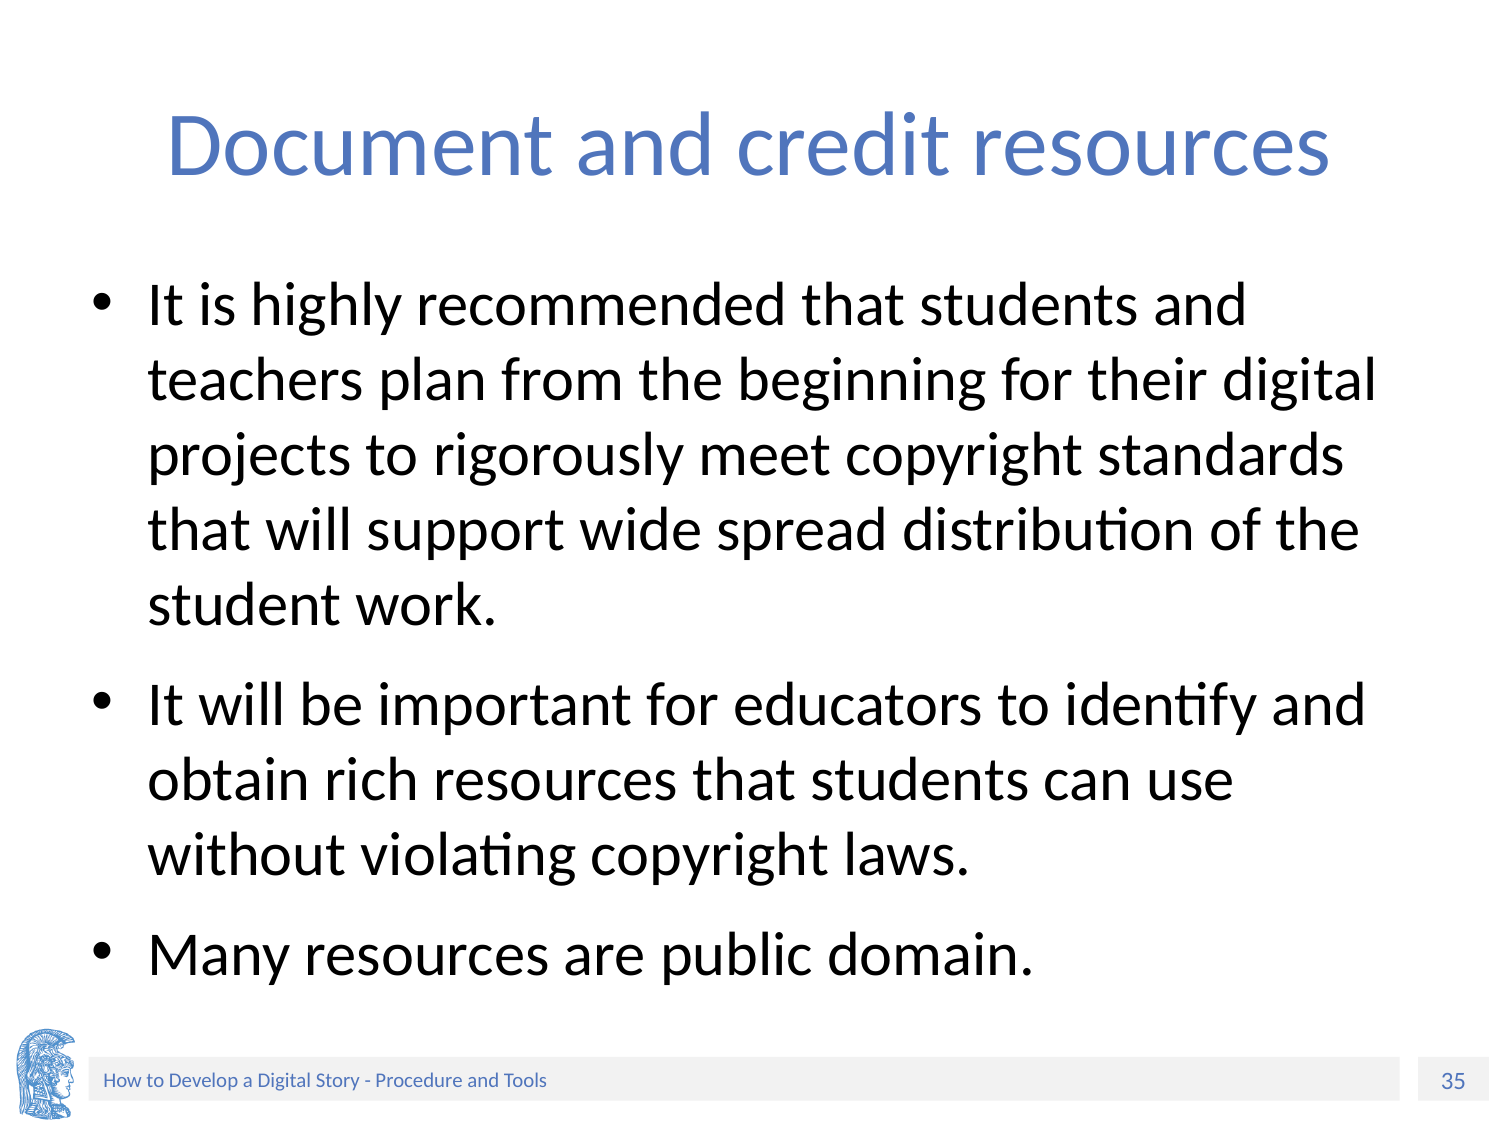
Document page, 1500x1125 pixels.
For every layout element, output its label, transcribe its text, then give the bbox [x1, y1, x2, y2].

picture [9, 1025, 81, 1120]
list It is highly recommended that students and teachers plan from the beginning for their digital projects to rigorously meet copyright standards that will support wide spread distribution of the student work. It will be important for educators to identify and obtain rich resources that students can use without violating copyright laws. Many resources are public domain. [76, 255, 1427, 998]
title Document and credit resources [75, 45, 1425, 233]
